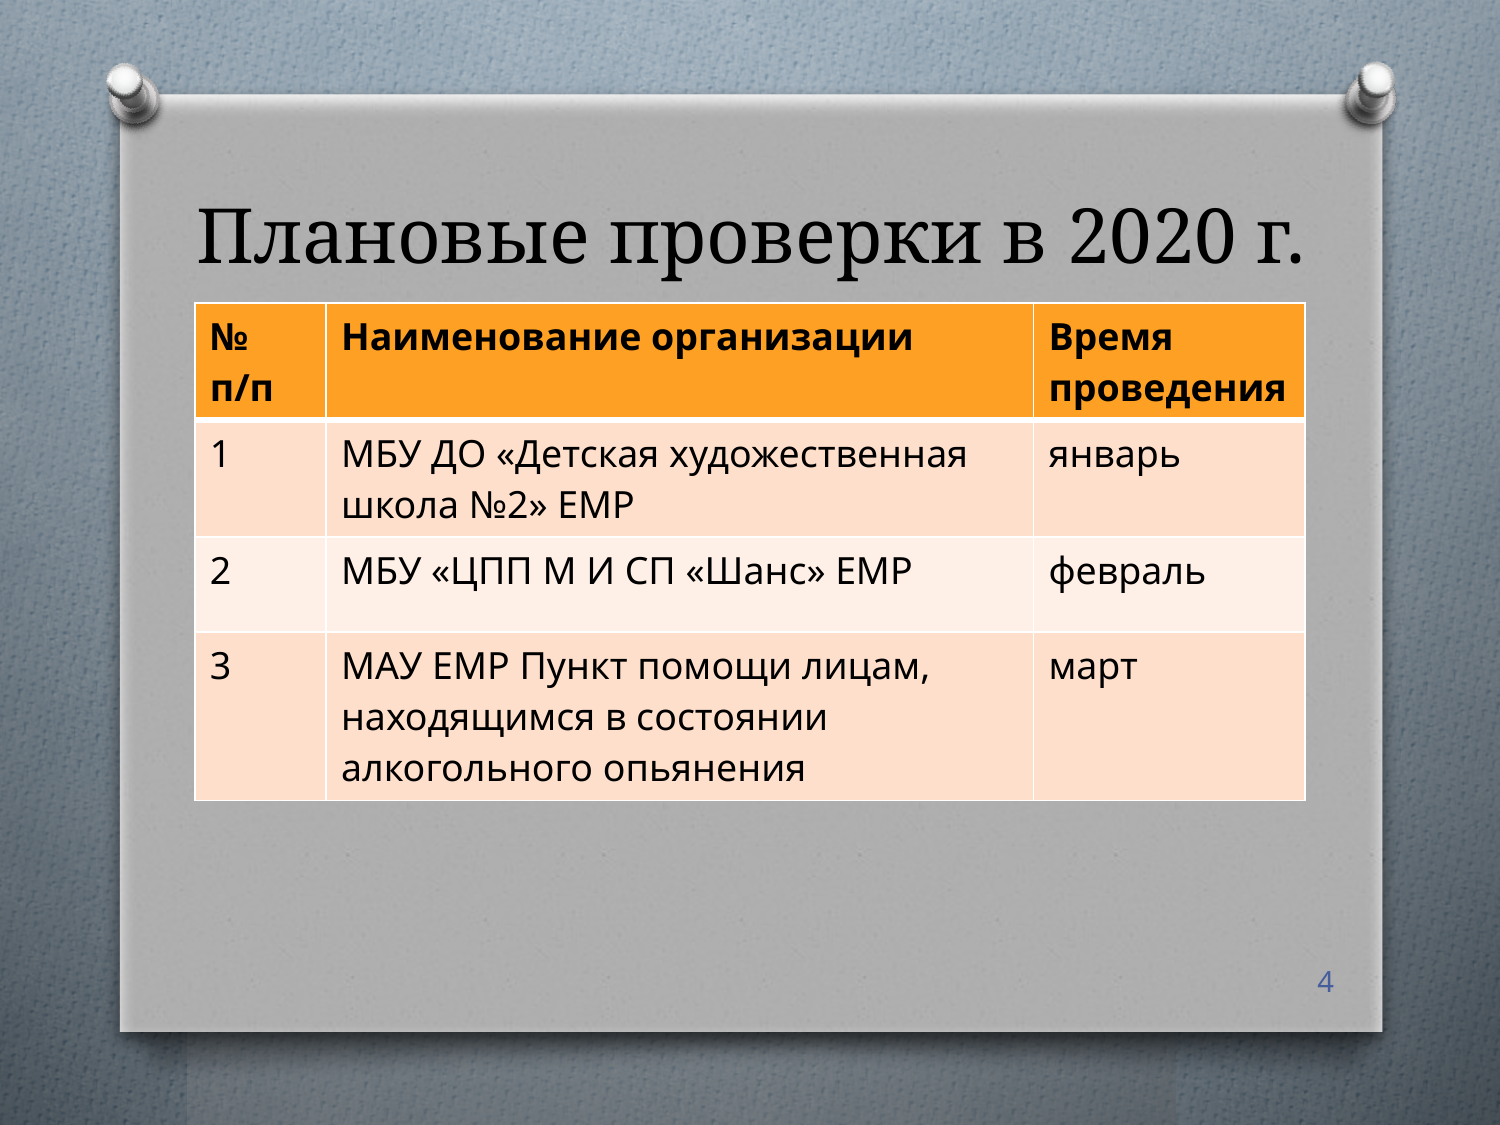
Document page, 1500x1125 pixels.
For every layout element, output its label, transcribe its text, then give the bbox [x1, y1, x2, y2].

table_cell МБУ «ЦПП М И СП «Шанс» ЕМР [327, 538, 1033, 631]
slide_number 4 [1258, 952, 1350, 1013]
table_cell 2 [196, 538, 325, 631]
picture [1317, 35, 1439, 156]
table_cell февраль [1034, 538, 1304, 631]
picture [75, 29, 198, 153]
table_cell январь [1034, 423, 1304, 536]
table_cell МАУ ЕМР Пункт помощи лицам, находящимся в состоянии алкогольного опьянения [327, 633, 1033, 800]
table_cell 1 [196, 423, 325, 536]
table_cell 3 [196, 633, 325, 800]
table_cell МБУ ДО «Детская художественная школа №2» ЕМР [327, 423, 1033, 536]
table_header Наименование организации [327, 304, 1033, 417]
title Плановые проверки в 2020 г. [179, 134, 1323, 332]
table_header № п/п [196, 304, 325, 417]
table_header Время проведения [1034, 304, 1304, 417]
table_cell март [1034, 633, 1304, 800]
